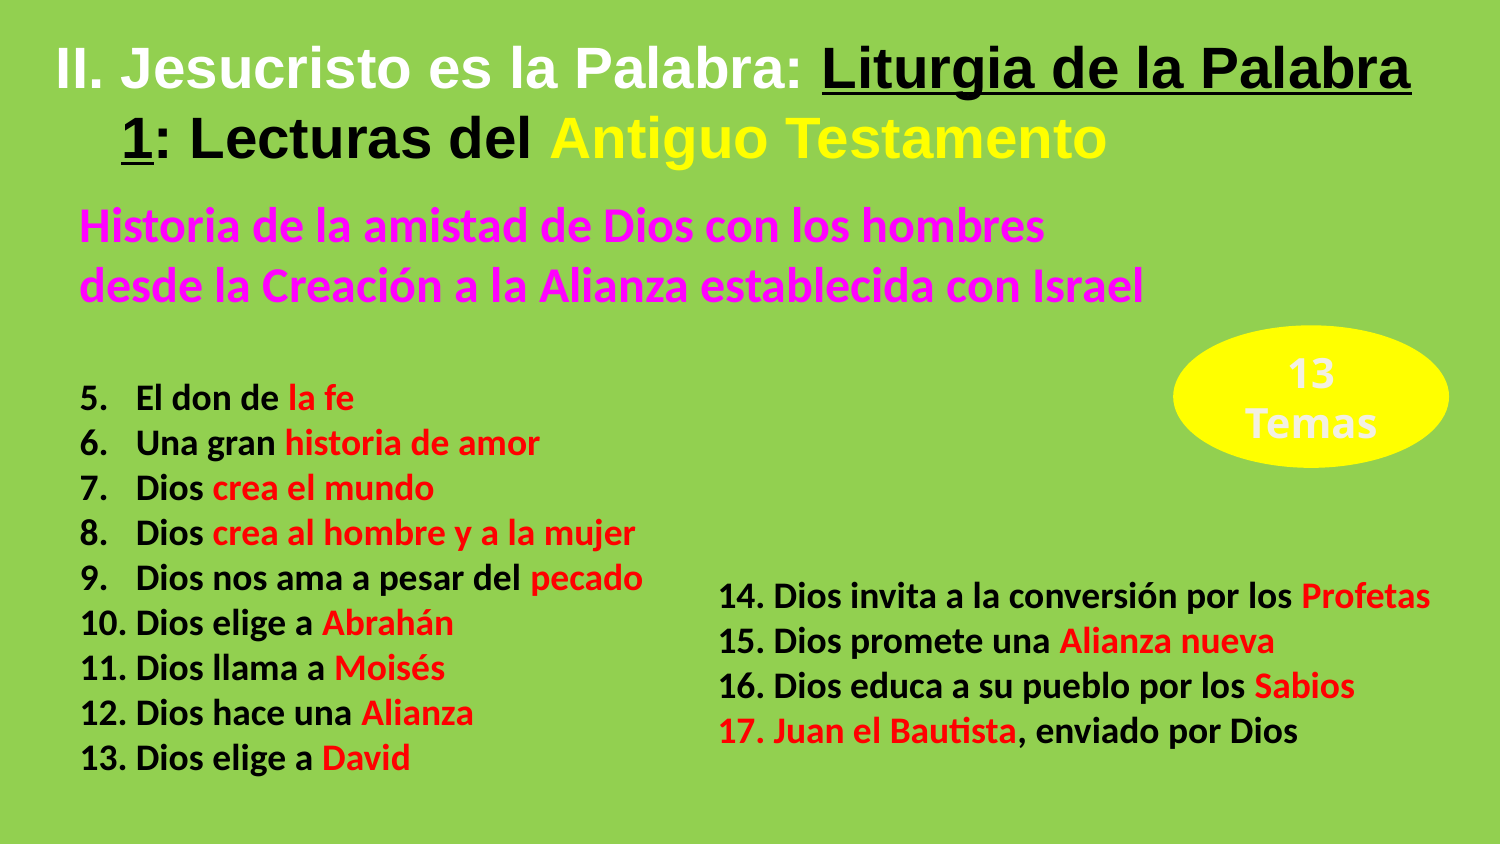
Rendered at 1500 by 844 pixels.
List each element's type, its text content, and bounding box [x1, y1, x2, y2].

text_box Dios invita a la conversión por los Profetas Dios promete una Alianza nueva Dios educa a su pueblo por los Sabios Juan el Bautista, enviado por Dios [702, 563, 1453, 759]
text_box II. Jesucristo es la Palabra: Liturgia de la Palabra 1: Lecturas del Antiguo Testamento [41, 23, 1459, 178]
text_box Historia de la amistad de Dios con los hombres desde la Creación a la Alianza establecida con Israel El don de la fe Una gran historia de amor Dios crea el mundo Dios crea al hombre y a la mujer Dios nos ama a pesar del pecado Dios elige a Abrahán Dios llama a Moisés Dios hace una Alianza Dios elige a David [64, 185, 1447, 786]
text_box 13 Temas [1173, 325, 1450, 468]
